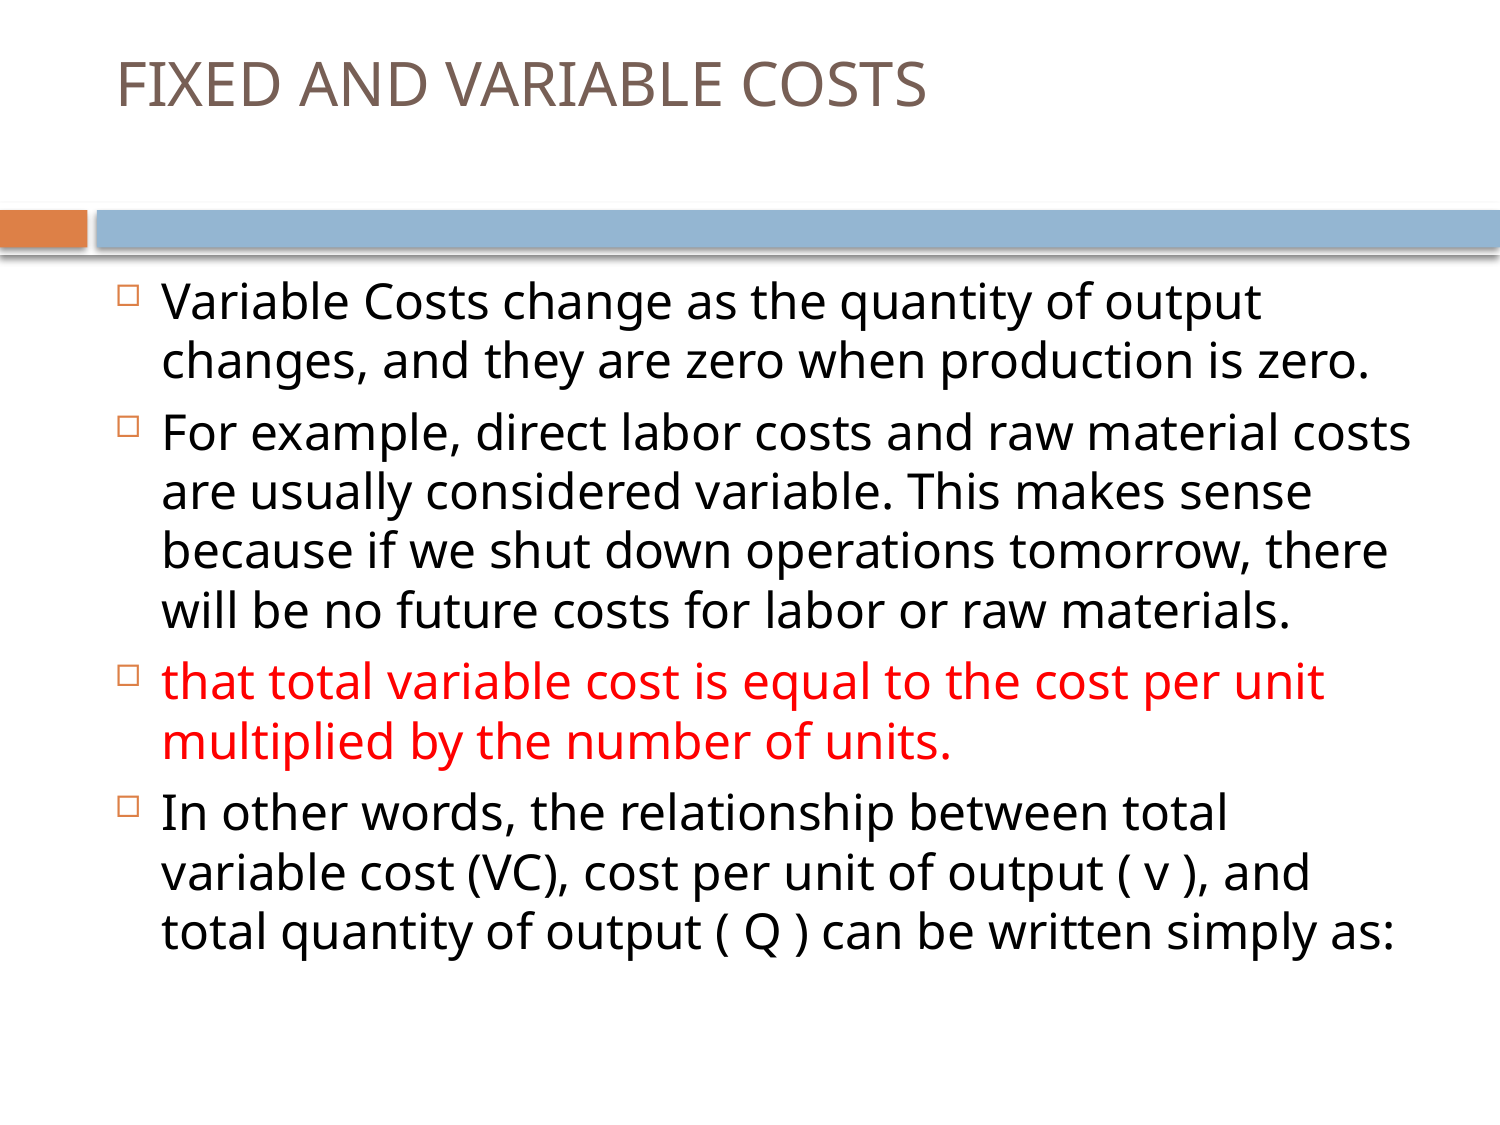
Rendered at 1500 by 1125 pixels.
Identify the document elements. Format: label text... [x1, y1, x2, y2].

list Variable Costs change as the quantity of output changes, and they are zero when production is zero. For example, direct labor costs and raw material costs are usually considered variable. This makes sense because if we shut down operations tomorrow, there will be no future costs for labor or raw materials. that total variable cost is equal to the cost per unit multiplied by the number of units. In other words, the relationship between total variable cost (VC), cost per unit of output ( v ), and total quantity of output ( Q ) can be written simply as: [100, 262, 1438, 1000]
title FIXED AND VARIABLE COSTS [100, 37, 1438, 200]
